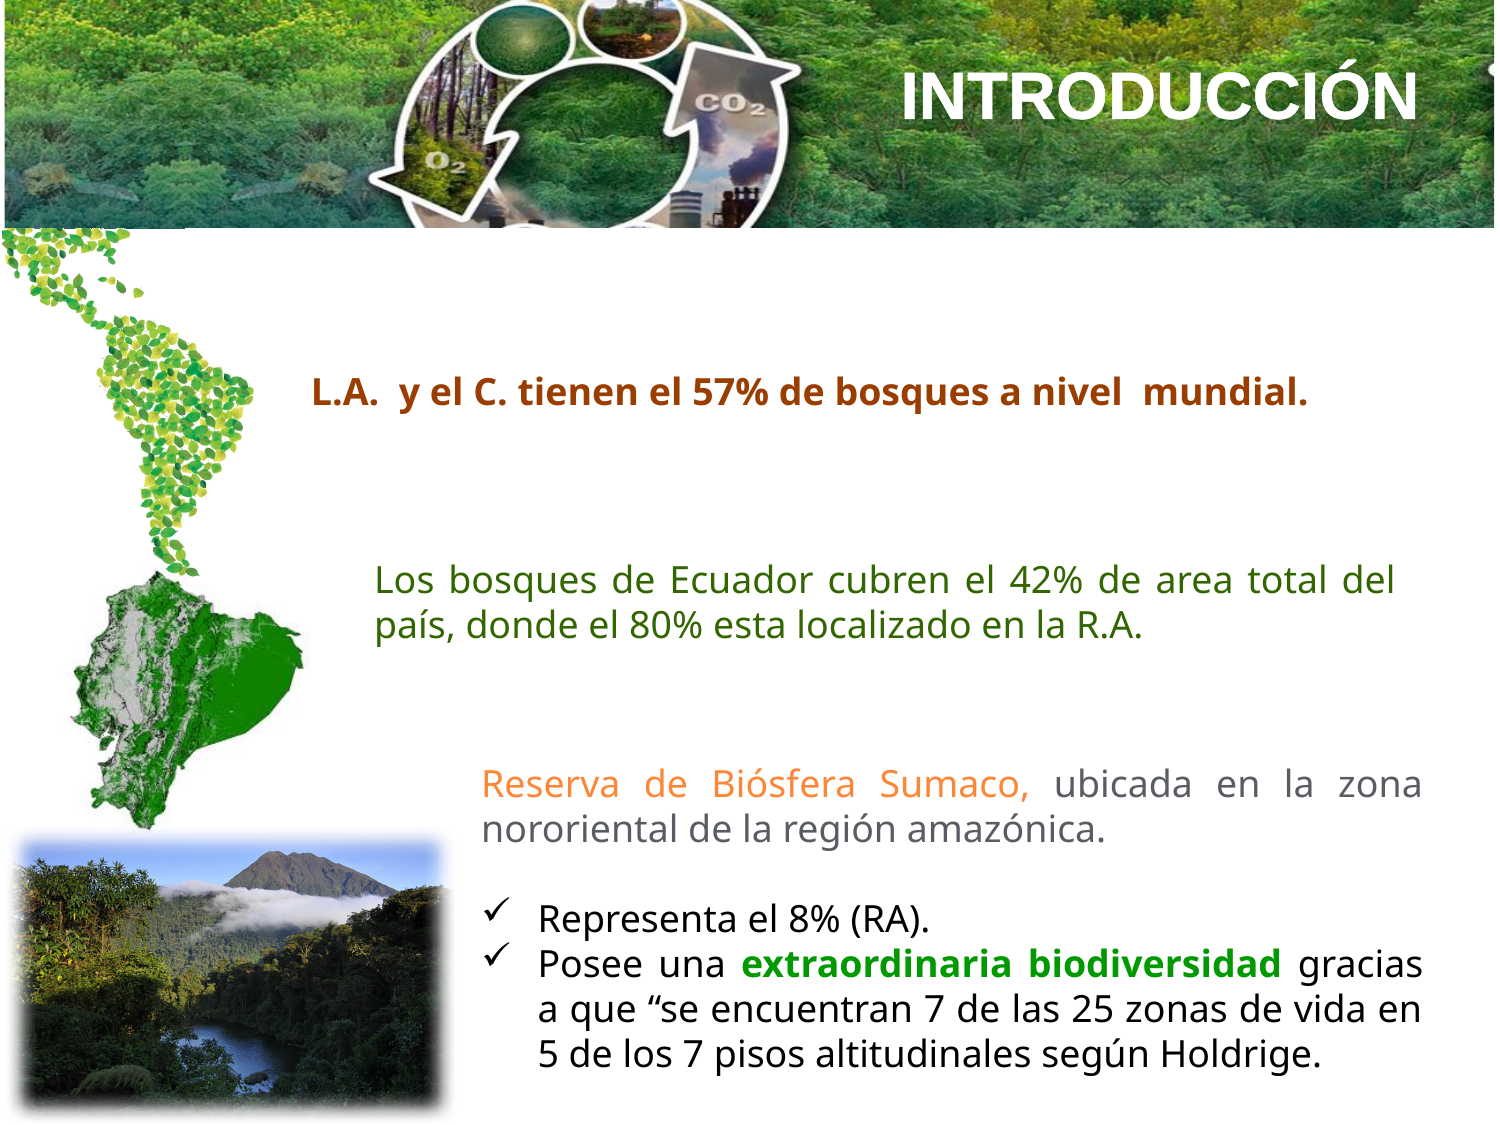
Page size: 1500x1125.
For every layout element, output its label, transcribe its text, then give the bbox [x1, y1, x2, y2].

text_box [4, 0, 1495, 229]
picture [2, 227, 458, 1125]
text_box L.A. y el C. tienen el 57% de bosques a nivel mundial. [296, 360, 1438, 421]
text_box Los bosques de Ecuador cubren el 42% de area total del país, donde el 80% esta localizado en la R.A. [359, 548, 1412, 654]
text_box Reserva de Biósfera Sumaco, ubicada en la zona nororiental de la región amazónica. Representa el 8% (RA). Posee una extraordinaria biodiversidad gracias a que “se encuentran 7 de las 25 zonas de vida en 5 de los 7 pisos altitudinales según Holdrige. [466, 752, 1438, 1083]
